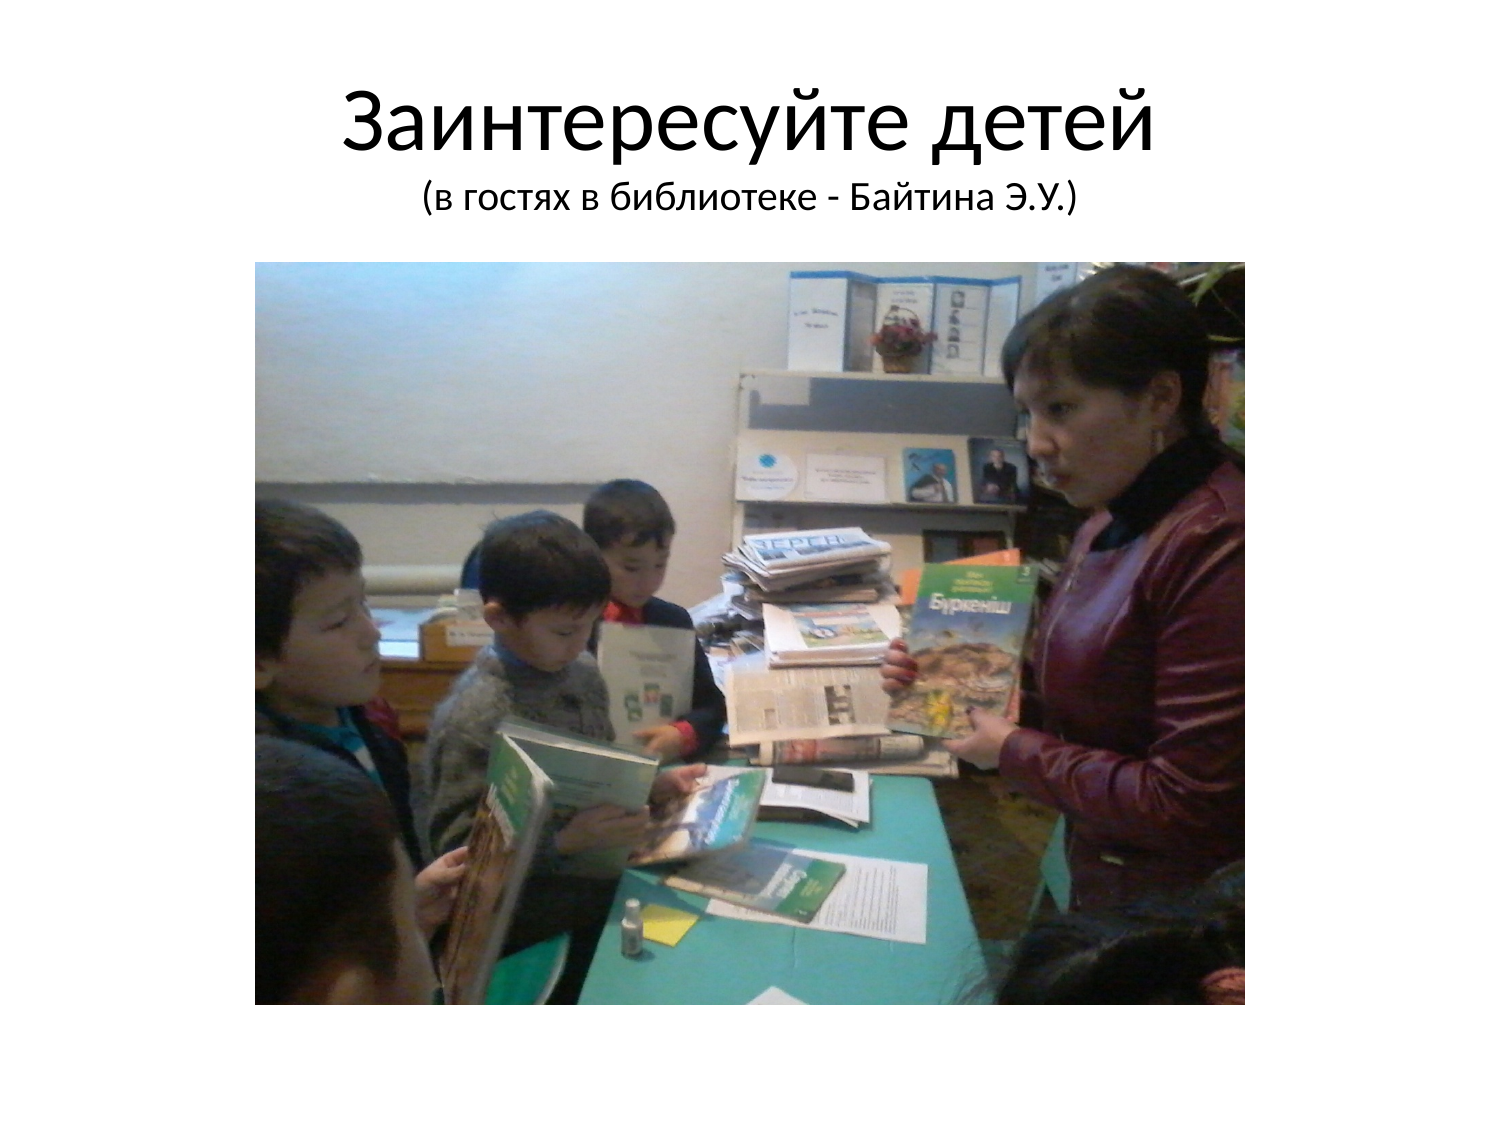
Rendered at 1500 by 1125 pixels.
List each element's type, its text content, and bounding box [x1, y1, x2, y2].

title Заинтересуйте детей (в гостях в библиотеке - Байтина Э.У.) [75, 45, 1425, 233]
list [254, 262, 1246, 1006]
